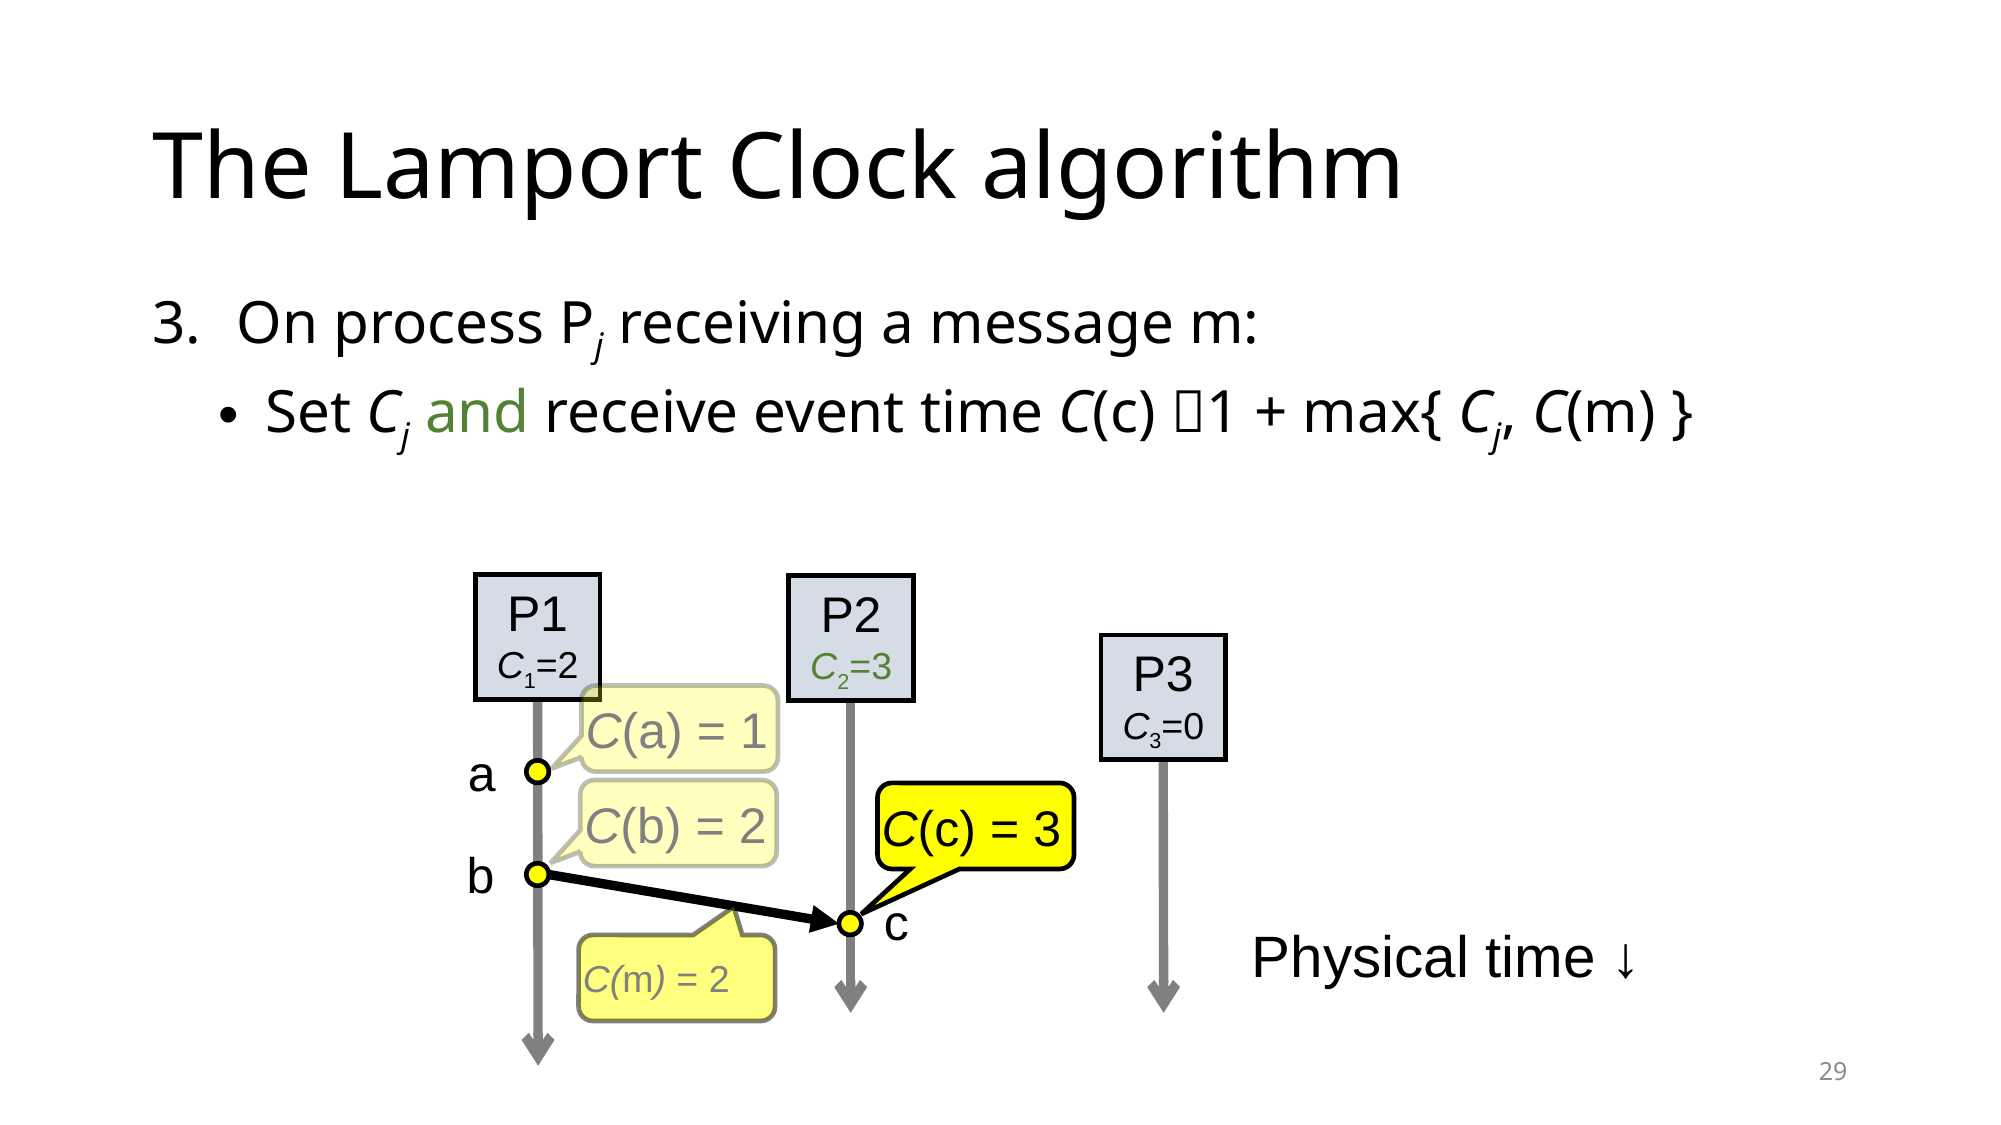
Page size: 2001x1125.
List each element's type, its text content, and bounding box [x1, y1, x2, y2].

text_box C(m) = 2 [578, 960, 776, 1022]
text_box b [451, 836, 510, 912]
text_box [548, 874, 925, 960]
text_box C(b) = 2 [550, 779, 778, 867]
text_box P1 C1=2 [475, 574, 601, 700]
list On process Pj receiving a message m: Set Cj and receive event time C(c) 1 + max{ Cj, C(m) } [137, 278, 1863, 558]
text_box P2 C2=3 [788, 575, 914, 701]
title The Lamport Clock algorithm [137, 59, 1863, 278]
slide_number 29 [1412, 1042, 1863, 1103]
text_box C(a) = 1 [551, 684, 779, 773]
text_box P3 C3=0 [1100, 634, 1226, 760]
text_box Physical time ↓ [1237, 911, 1657, 996]
text_box [539, 759, 550, 784]
text_box C(c) = 3 [876, 782, 1075, 886]
text_box [539, 862, 549, 887]
text_box a [453, 733, 511, 809]
text_box [525, 759, 537, 784]
text_box [525, 862, 537, 887]
